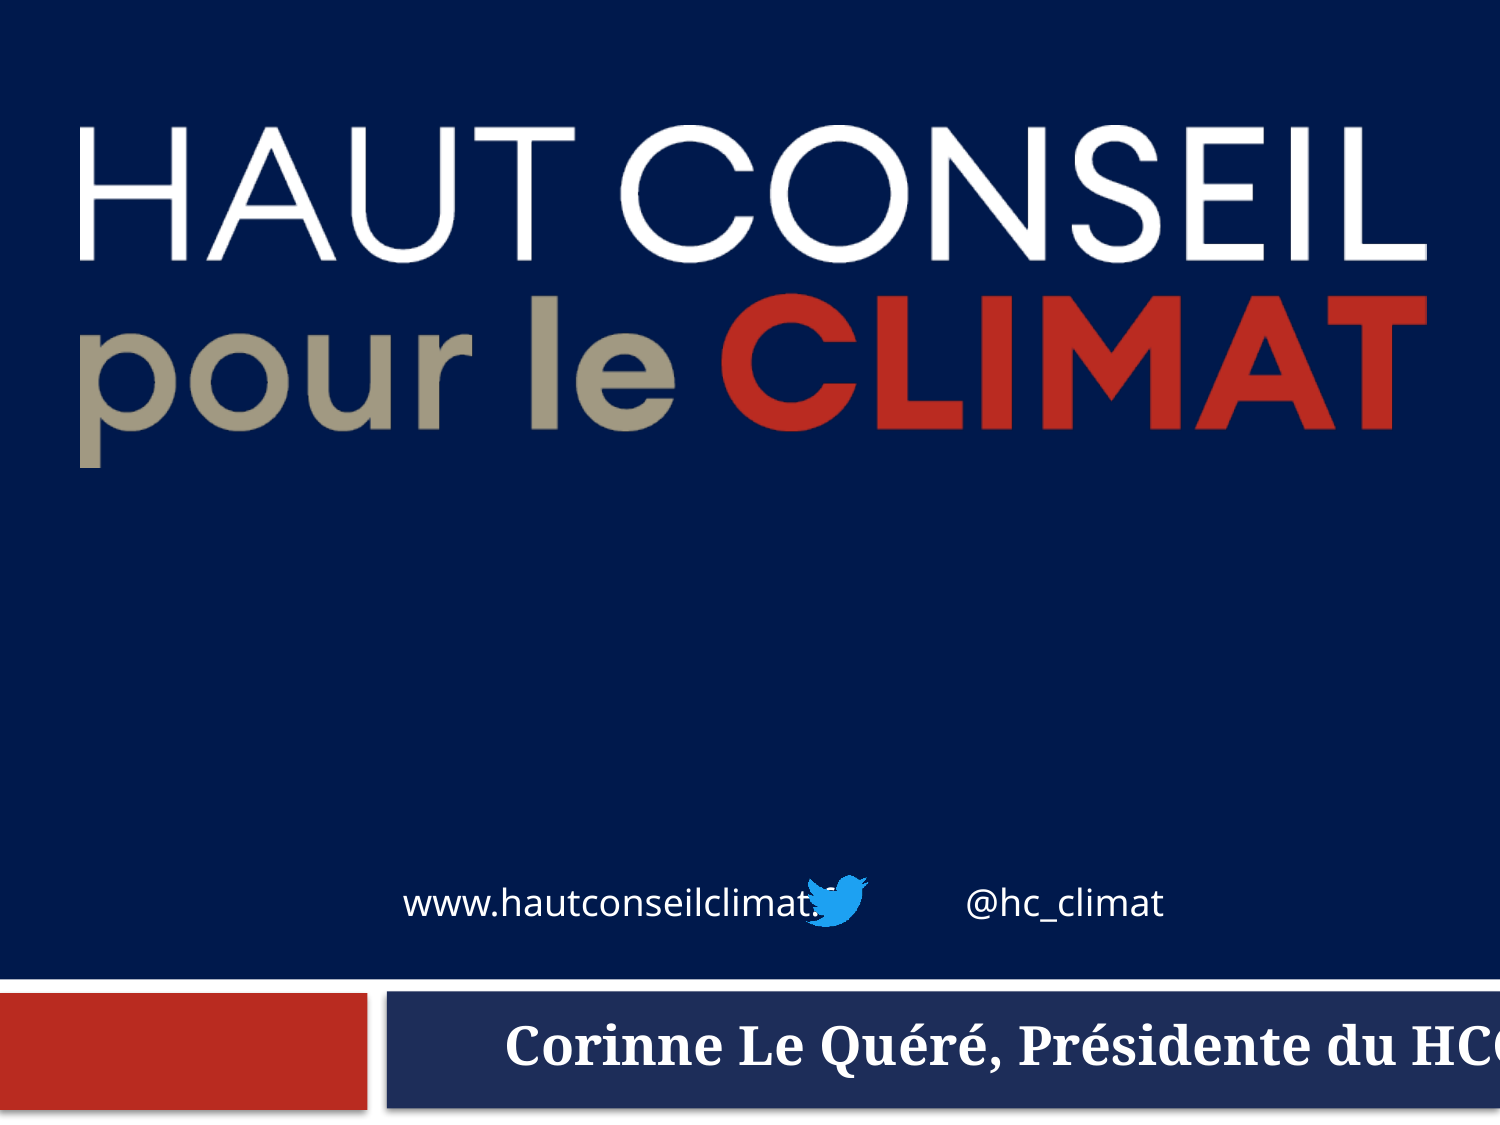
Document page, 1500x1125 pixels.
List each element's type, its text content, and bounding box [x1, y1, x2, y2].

text_box www.hautconseilclimat.fr @hc_climat [388, 871, 1211, 931]
subtitle Corinne Le Quéré, Présidente du HCC [490, 987, 1500, 1101]
picture [805, 875, 869, 928]
picture [80, 125, 1427, 468]
